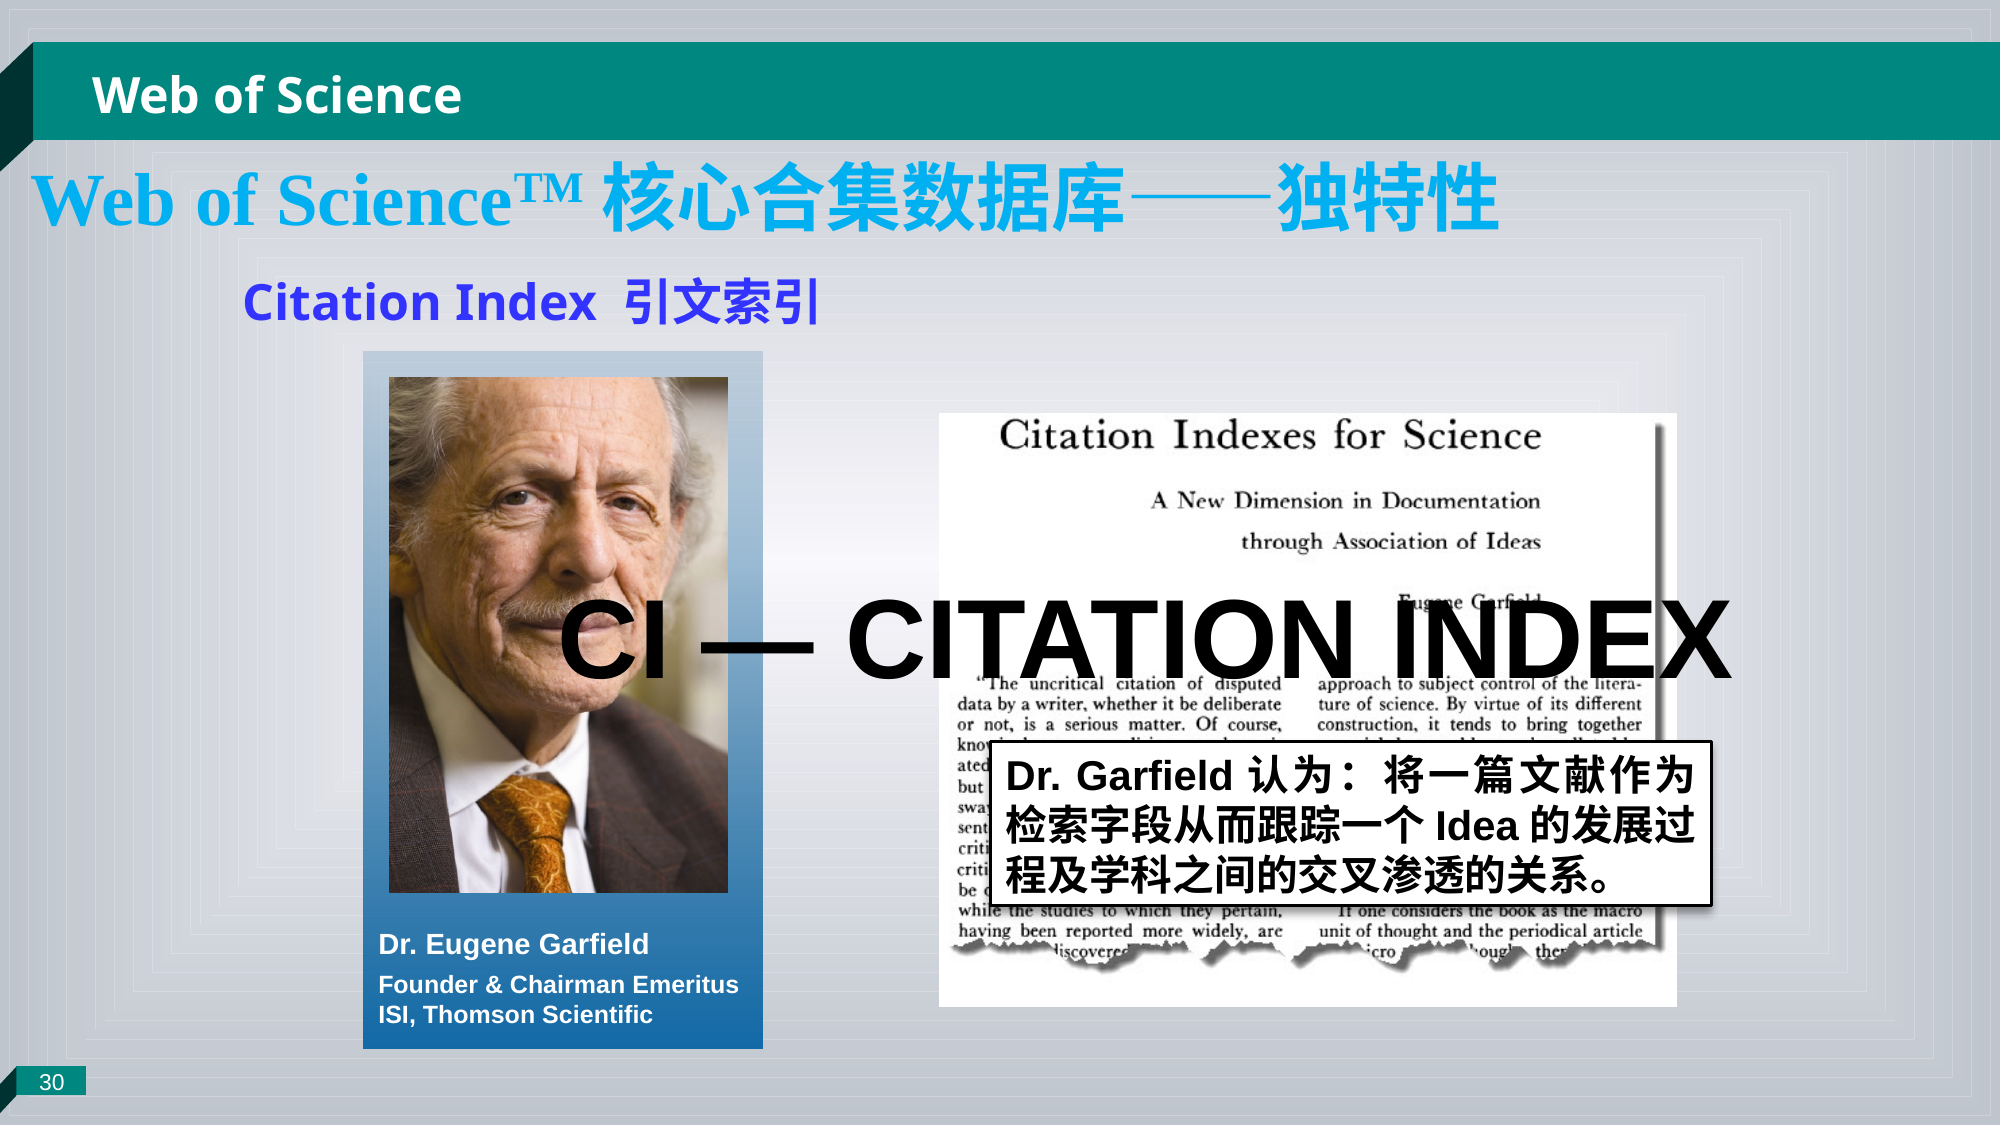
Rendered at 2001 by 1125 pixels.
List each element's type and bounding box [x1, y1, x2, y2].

picture [939, 413, 1677, 1007]
text_box [363, 351, 764, 1049]
text_box [0, 41, 2000, 1117]
